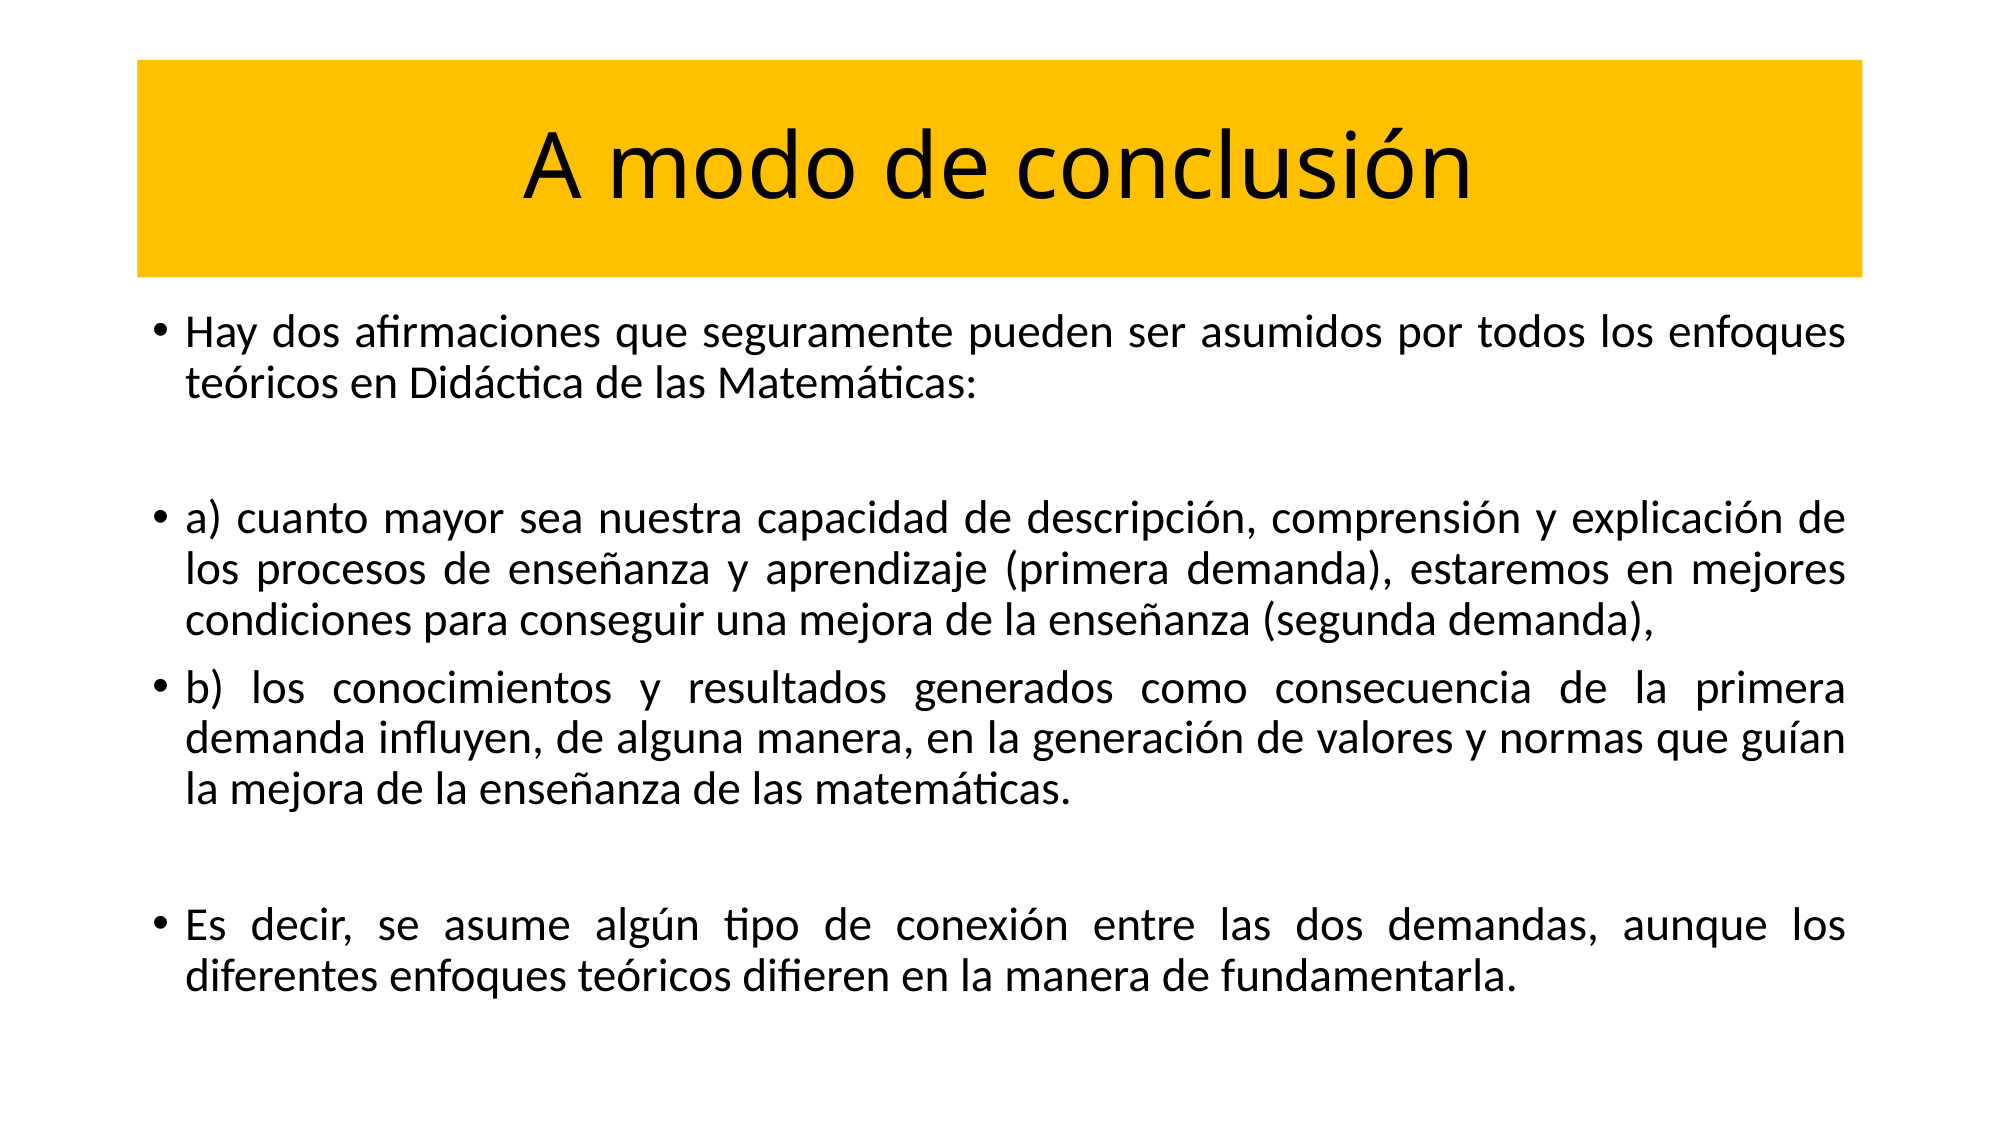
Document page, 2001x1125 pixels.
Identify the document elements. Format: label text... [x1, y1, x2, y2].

title A modo de conclusión [137, 59, 1863, 278]
list Hay dos afirmaciones que seguramente pueden ser asumidos por todos los enfoques teóricos en Didáctica de las Matemáticas: a) cuanto mayor sea nuestra capacidad de descripción, comprensión y explicación de los procesos de enseñanza y aprendizaje (primera demanda), estaremos en mejores condiciones para conseguir una mejora de la enseñanza (segunda demanda), b) los conocimientos y resultados generados como consecuencia de la primera demanda influyen, de alguna manera, en la generación de valores y normas que guían la mejora de la enseñanza de las matemáticas. Es decir, se asume algún tipo de conexión entre las dos demandas, aunque los diferentes enfoques teóricos difieren en la manera de fundamentarla. [137, 299, 1863, 1014]
